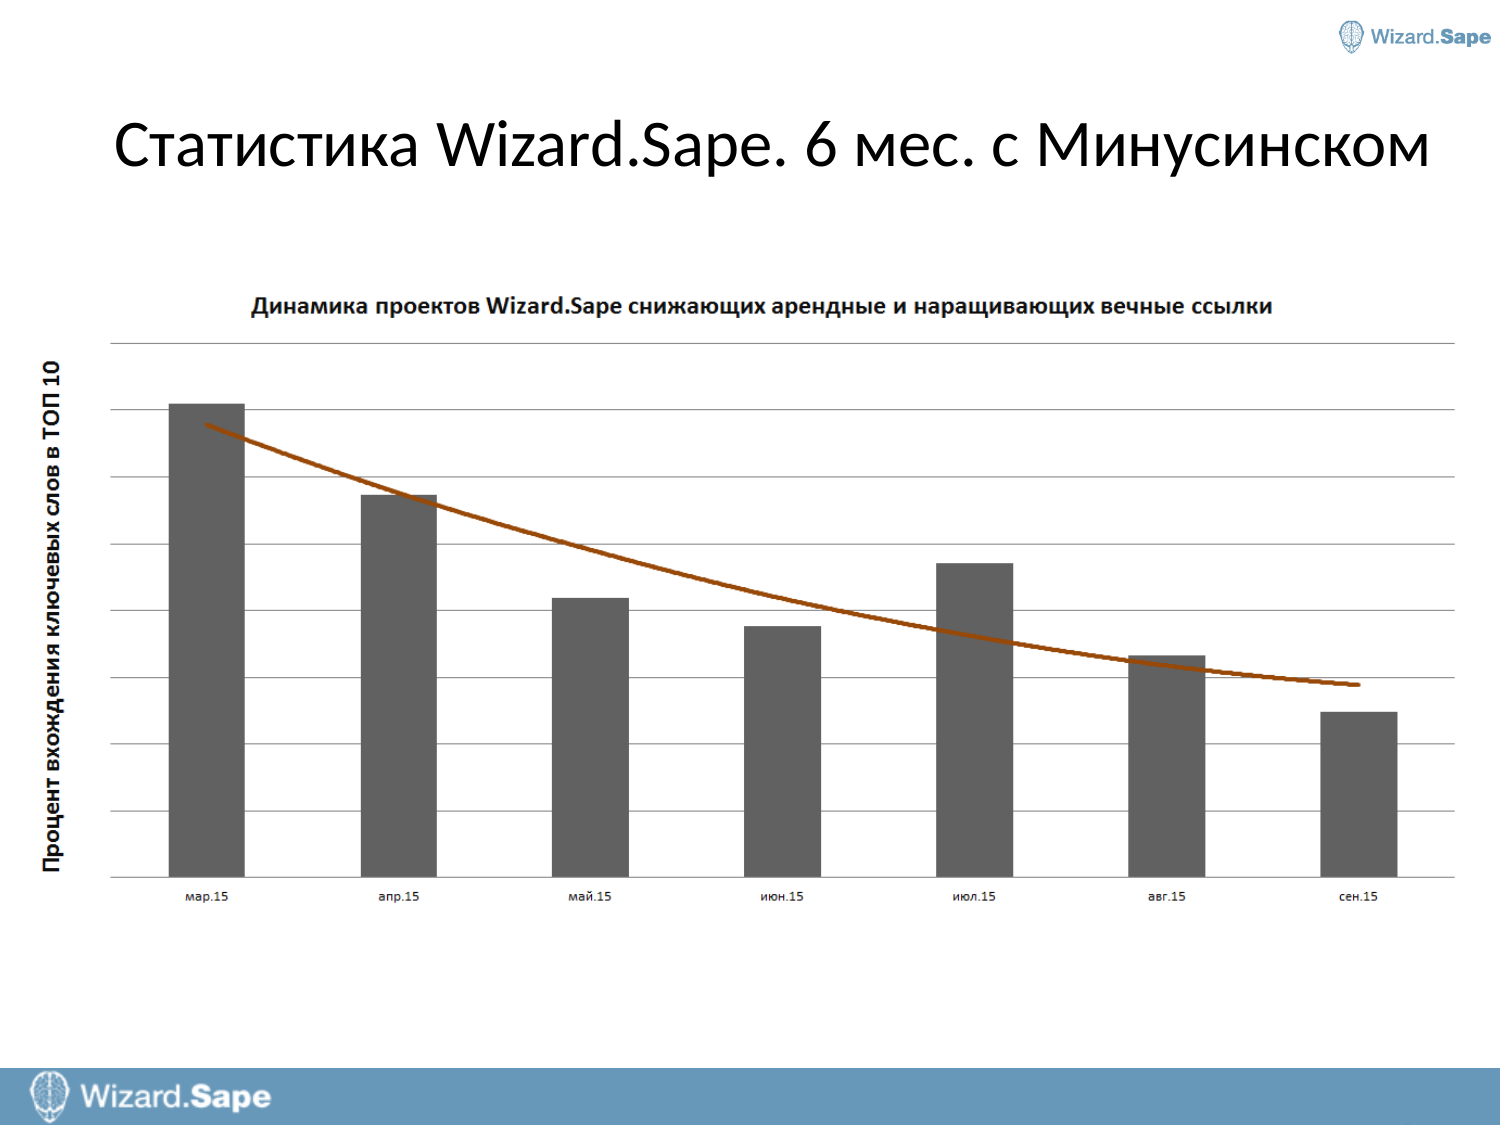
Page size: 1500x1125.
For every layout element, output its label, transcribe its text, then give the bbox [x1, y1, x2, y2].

title Статистика Wizard.Sape. 6 мес. с Минусинском [64, 19, 1483, 261]
picture [0, 1068, 1500, 1125]
picture [32, 266, 1468, 906]
picture [1334, 7, 1499, 62]
